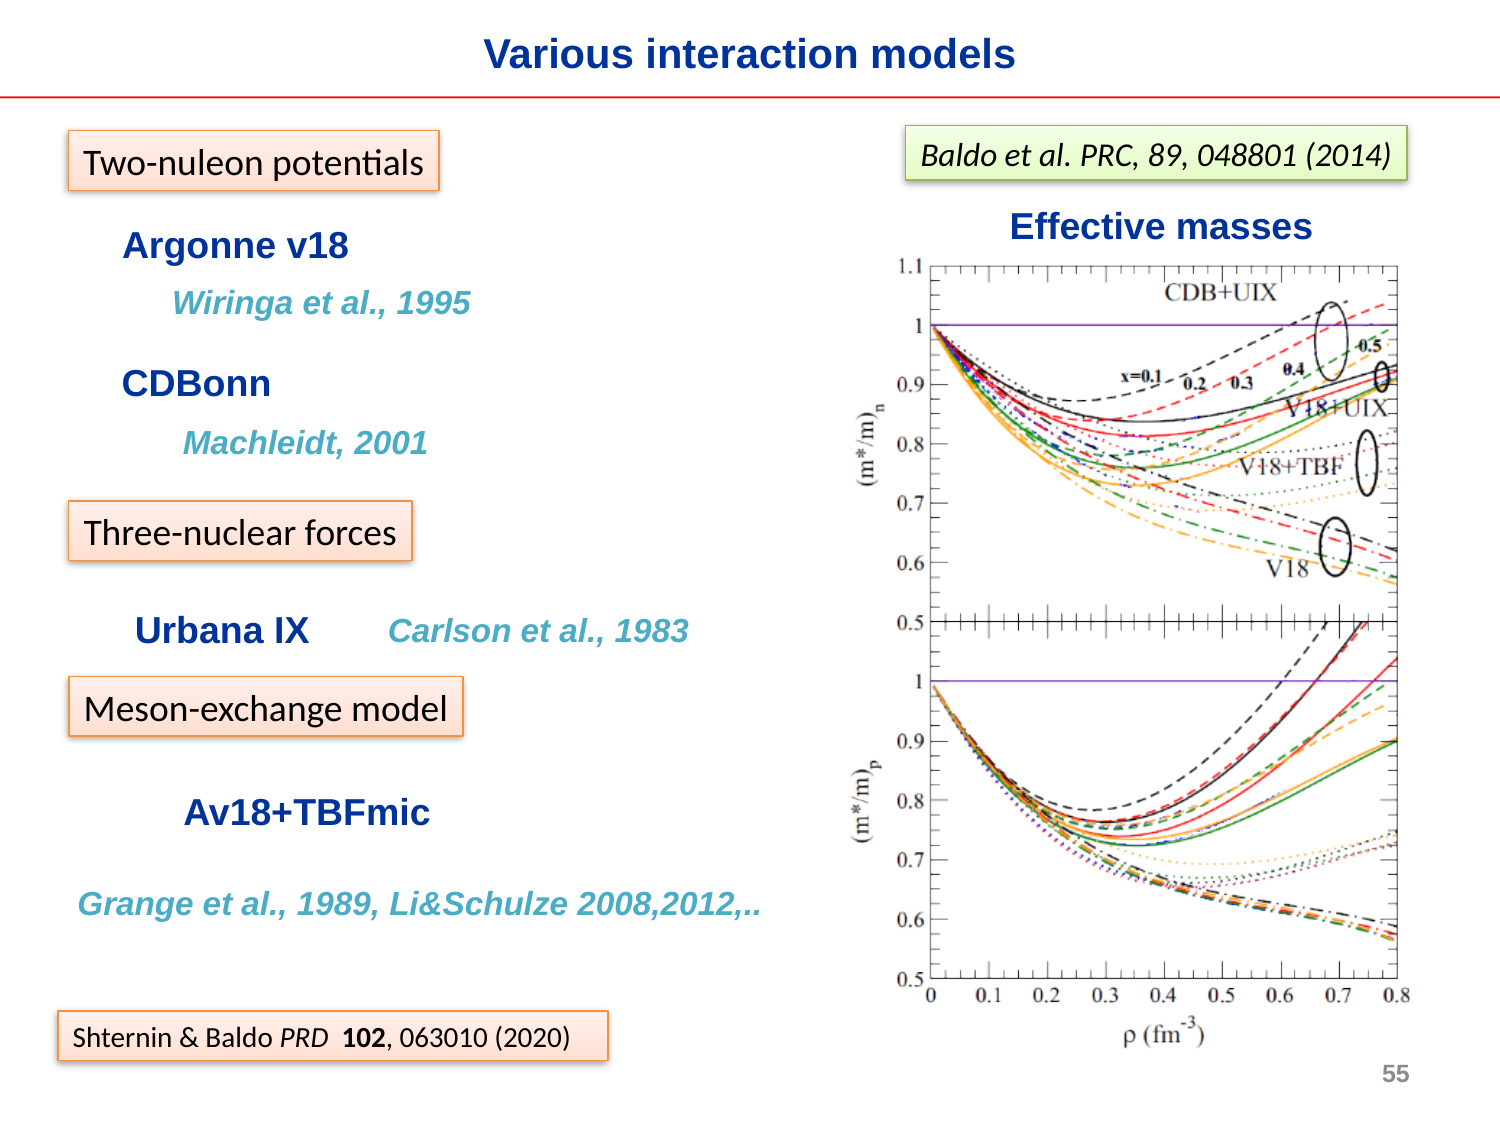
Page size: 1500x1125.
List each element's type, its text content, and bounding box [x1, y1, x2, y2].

text_box Wiringa et al., 1995 [157, 274, 486, 329]
text_box Urbana IX [119, 598, 336, 659]
text_box Effective masses [994, 194, 1328, 230]
slide_number 55 [1074, 1074, 1425, 1103]
picture [817, 231, 1456, 1067]
text_box Baldo et al. PRC, 89, 048801 (2014) [905, 125, 1408, 181]
text_box Two-nuleon potentials [68, 130, 440, 191]
text_box Av18+TBFmic [168, 780, 446, 841]
text_box Machleidt, 2001 [167, 413, 444, 469]
text_box Shternin & Baldo PRD 102, 063010 (2020) [57, 1010, 609, 1061]
text_box Argonne v18 [107, 213, 364, 274]
text_box Three-nuclear forces [68, 500, 413, 561]
text_box Carlson et al., 1983 [373, 602, 705, 657]
text_box Meson-exchange model [68, 676, 464, 737]
text_box Grange et al., 1989, Li&Schulze 2008,2012,.. [62, 874, 779, 929]
text_box CDBonn [106, 351, 287, 412]
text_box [0, 18, 1500, 98]
